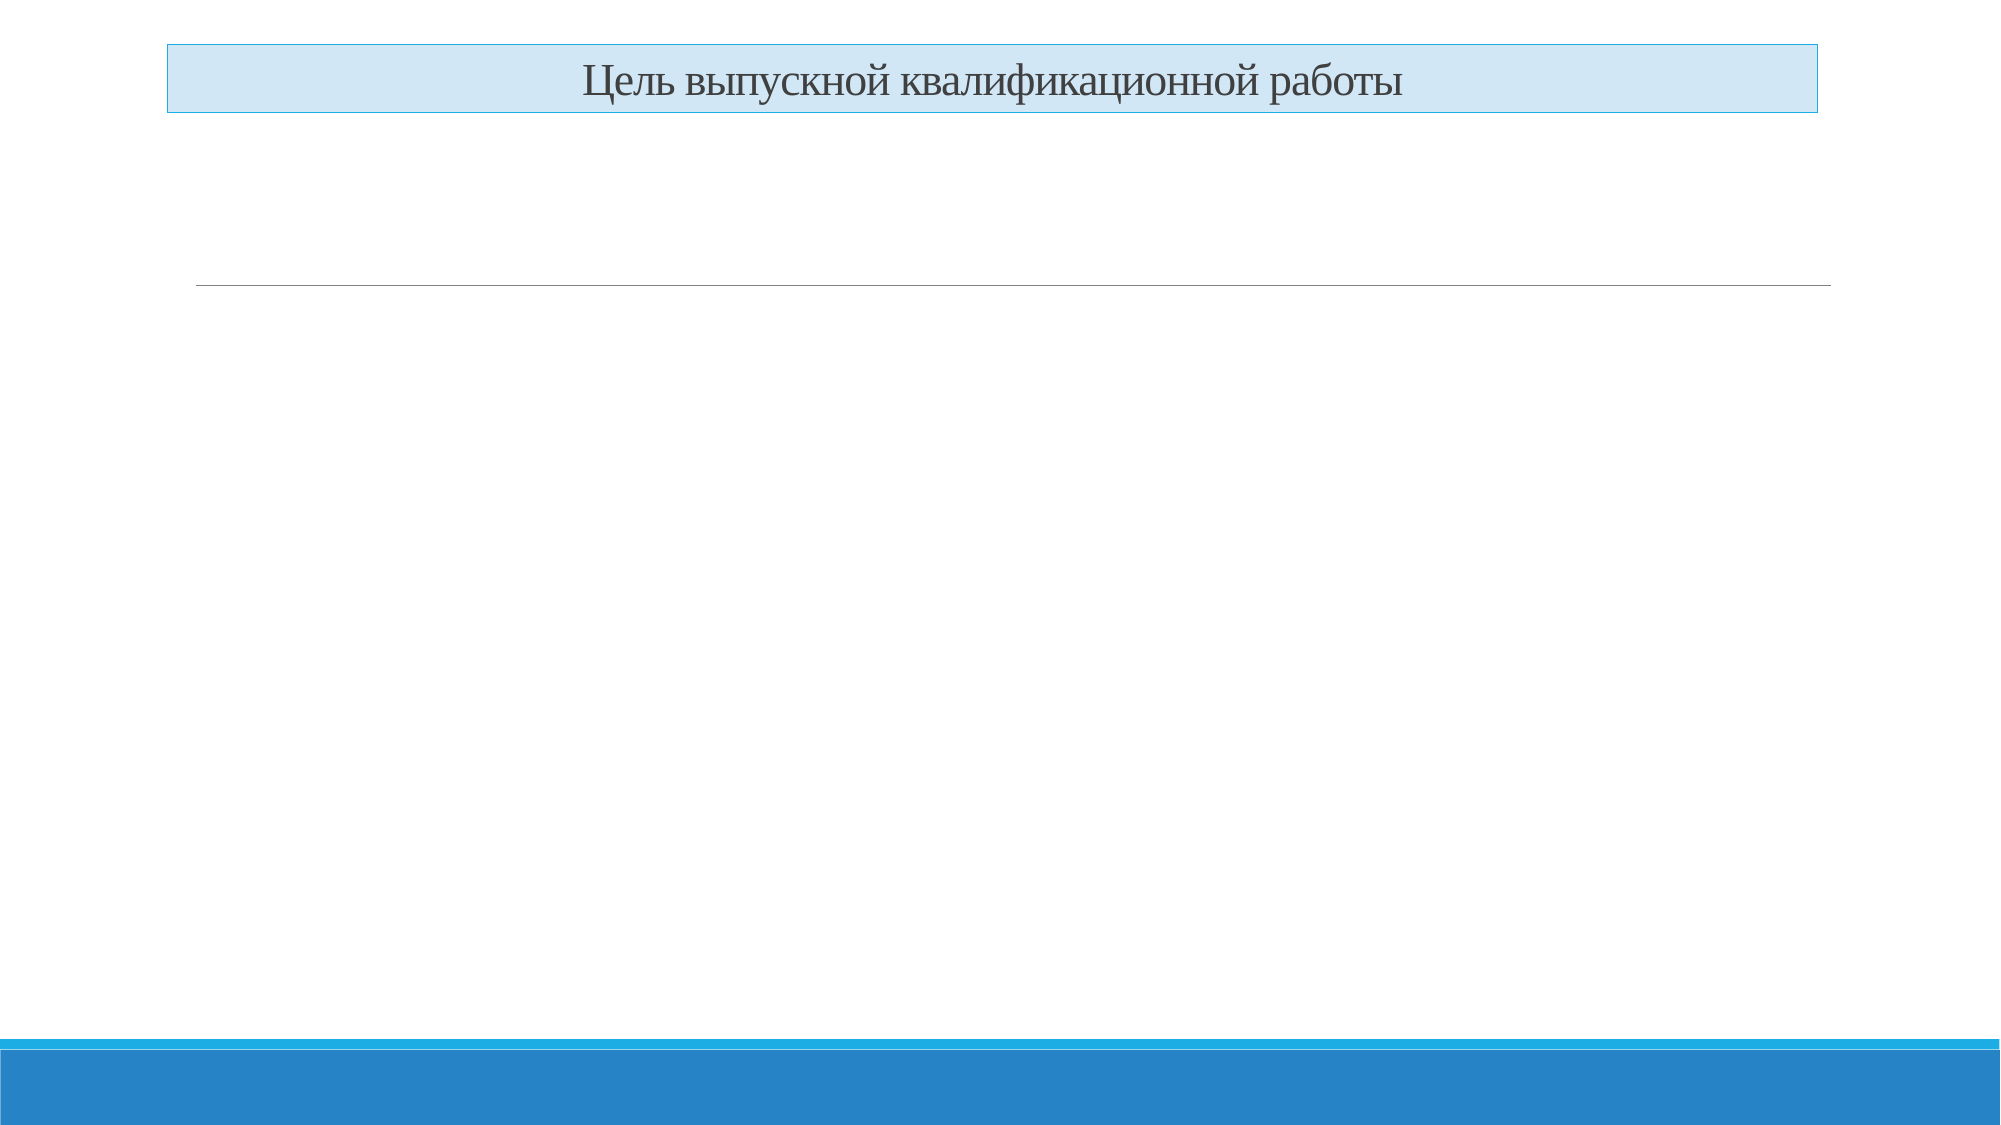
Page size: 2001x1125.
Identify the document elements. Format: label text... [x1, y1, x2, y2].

title Цель выпускной квалификационной работы [167, 44, 1818, 113]
